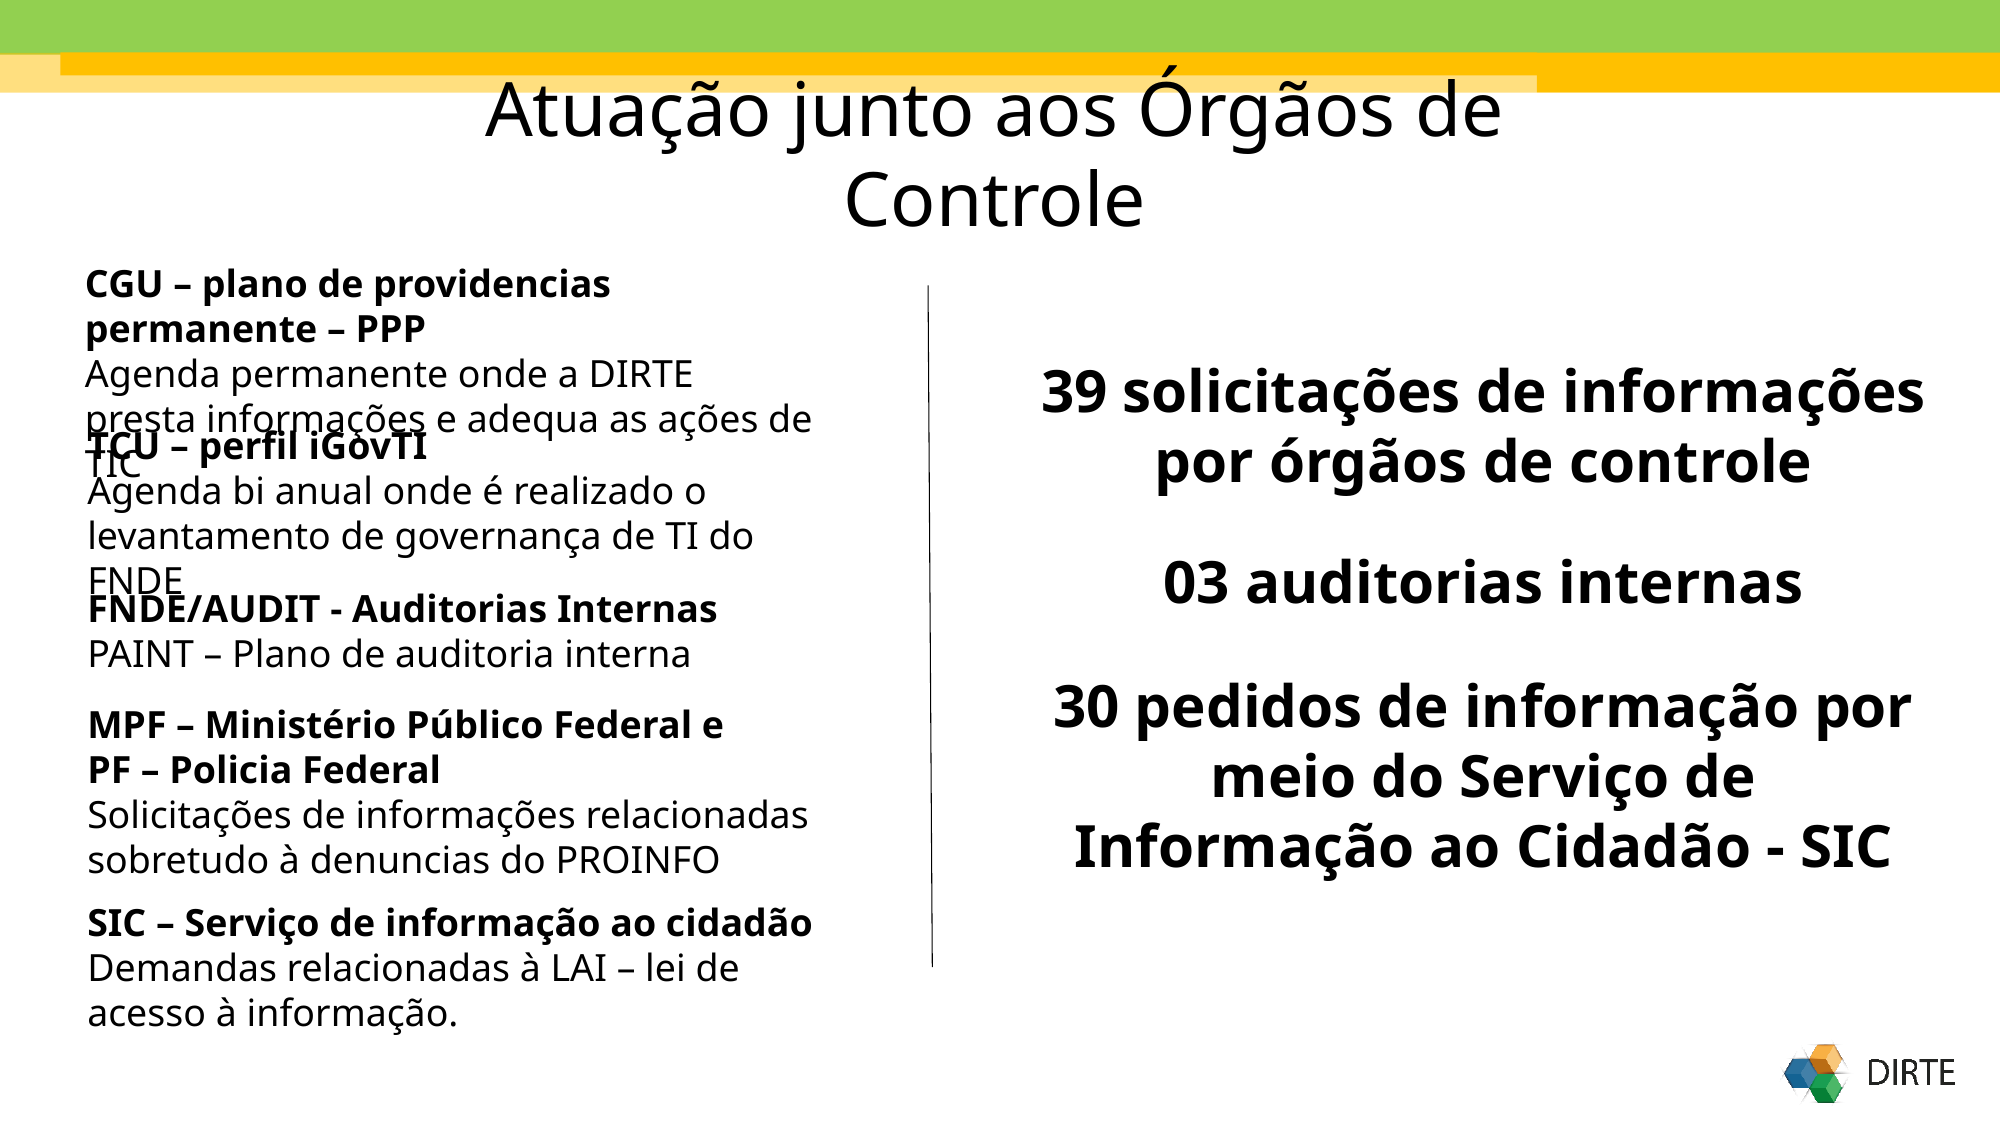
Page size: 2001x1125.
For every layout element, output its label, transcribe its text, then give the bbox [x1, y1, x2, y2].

text_box 03 auditorias internas [1020, 537, 1947, 623]
text_box CGU – plano de providencias permanente – PPP Agenda permanente onde a DIRTE presta informações e adequa as ações de TIC [70, 252, 830, 493]
text_box 39 solicitações de informações por órgãos de controle [1020, 346, 1947, 502]
text_box MPF – Ministério Público Federal e PF – Policia Federal Solicitações de informações relacionadas sobretudo à denuncias do PROINFO [72, 693, 830, 889]
text_box 30 pedidos de informação por meio do Serviço de Informação ao Cidadão - SIC [1020, 661, 1947, 887]
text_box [928, 285, 933, 968]
text_box Atuação junto aos Órgãos de Controle [384, 93, 1605, 210]
text_box SIC – Serviço de informação ao cidadão Demandas relacionadas à LAI – lei de acesso à informação. [72, 892, 830, 1042]
picture [1778, 1038, 1956, 1108]
text_box FNDE/AUDIT - Auditorias Internas PAINT – Plano de auditoria interna [72, 577, 830, 683]
text_box TCU – perfil iGovTI Agenda bi anual onde é realizado o levantamento de governança de TI do FNDE [72, 414, 830, 577]
